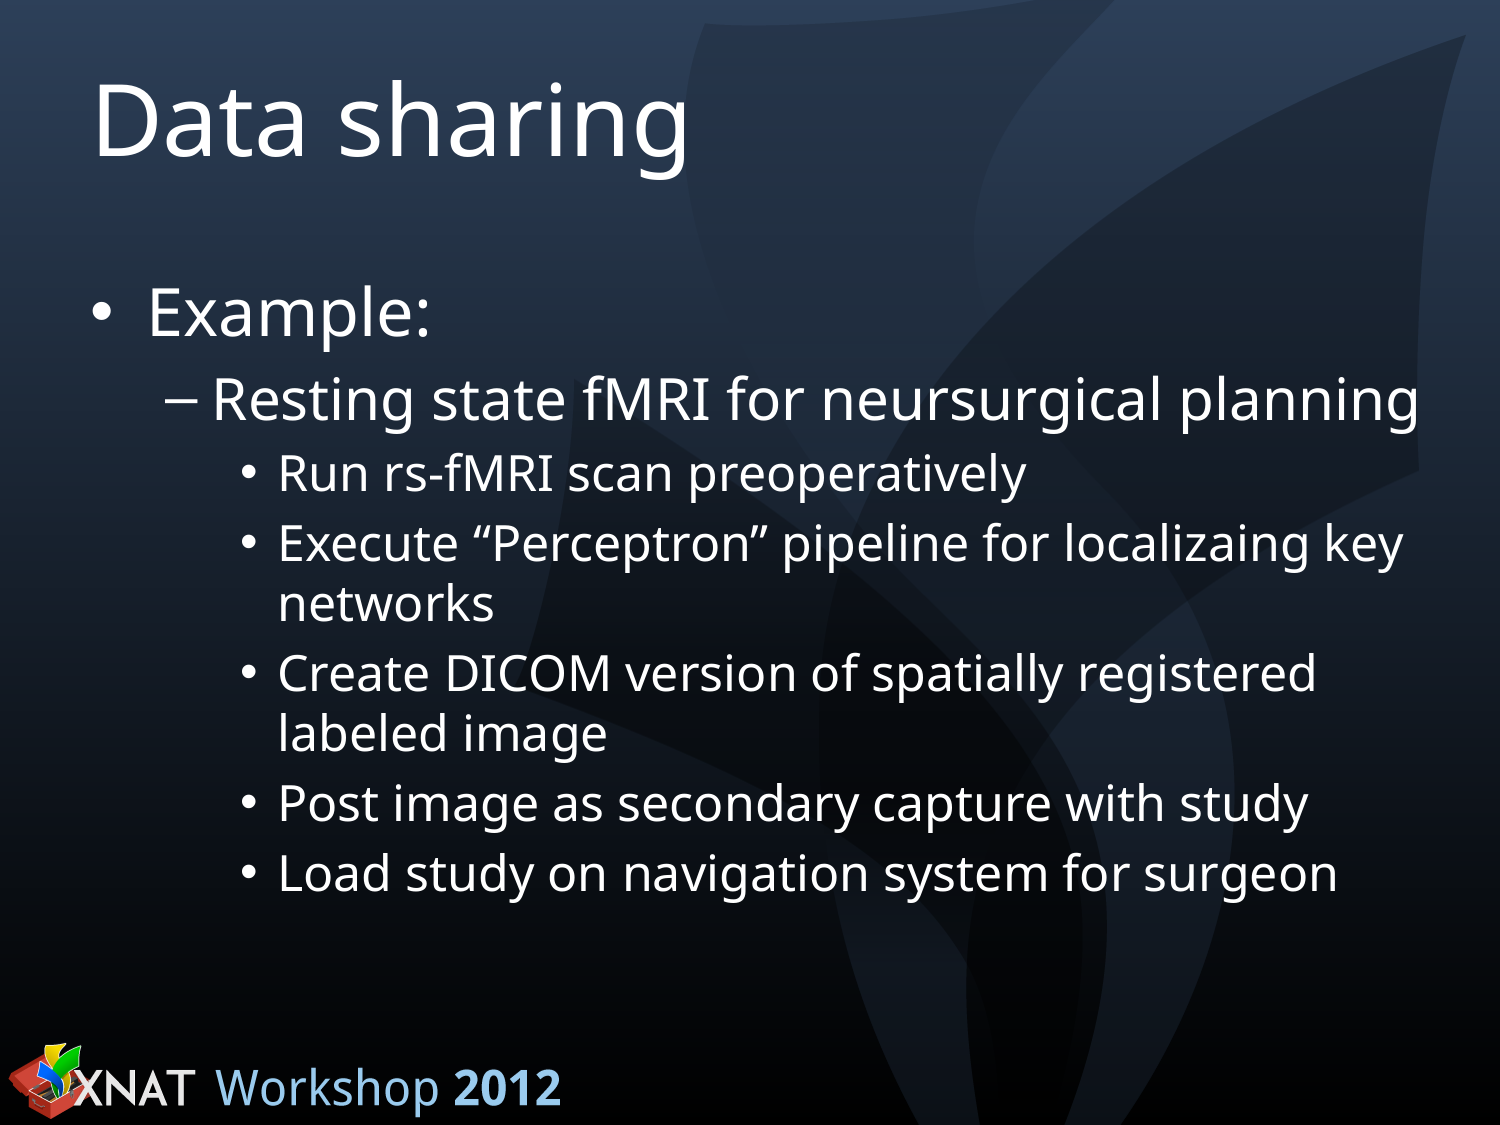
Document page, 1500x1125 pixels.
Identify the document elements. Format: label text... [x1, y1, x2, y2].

title Data sharing [75, 45, 1425, 188]
picture [0, 0, 1500, 1125]
list Example: Resting state fMRI for neursurgical planning Run rs-fMRI scan preoperatively Execute “Perceptron” pipeline for localizaing key networks Create DICOM version of spatially registered labeled image Post image as secondary capture with study Load study on navigation system for surgeon [75, 262, 1450, 1025]
